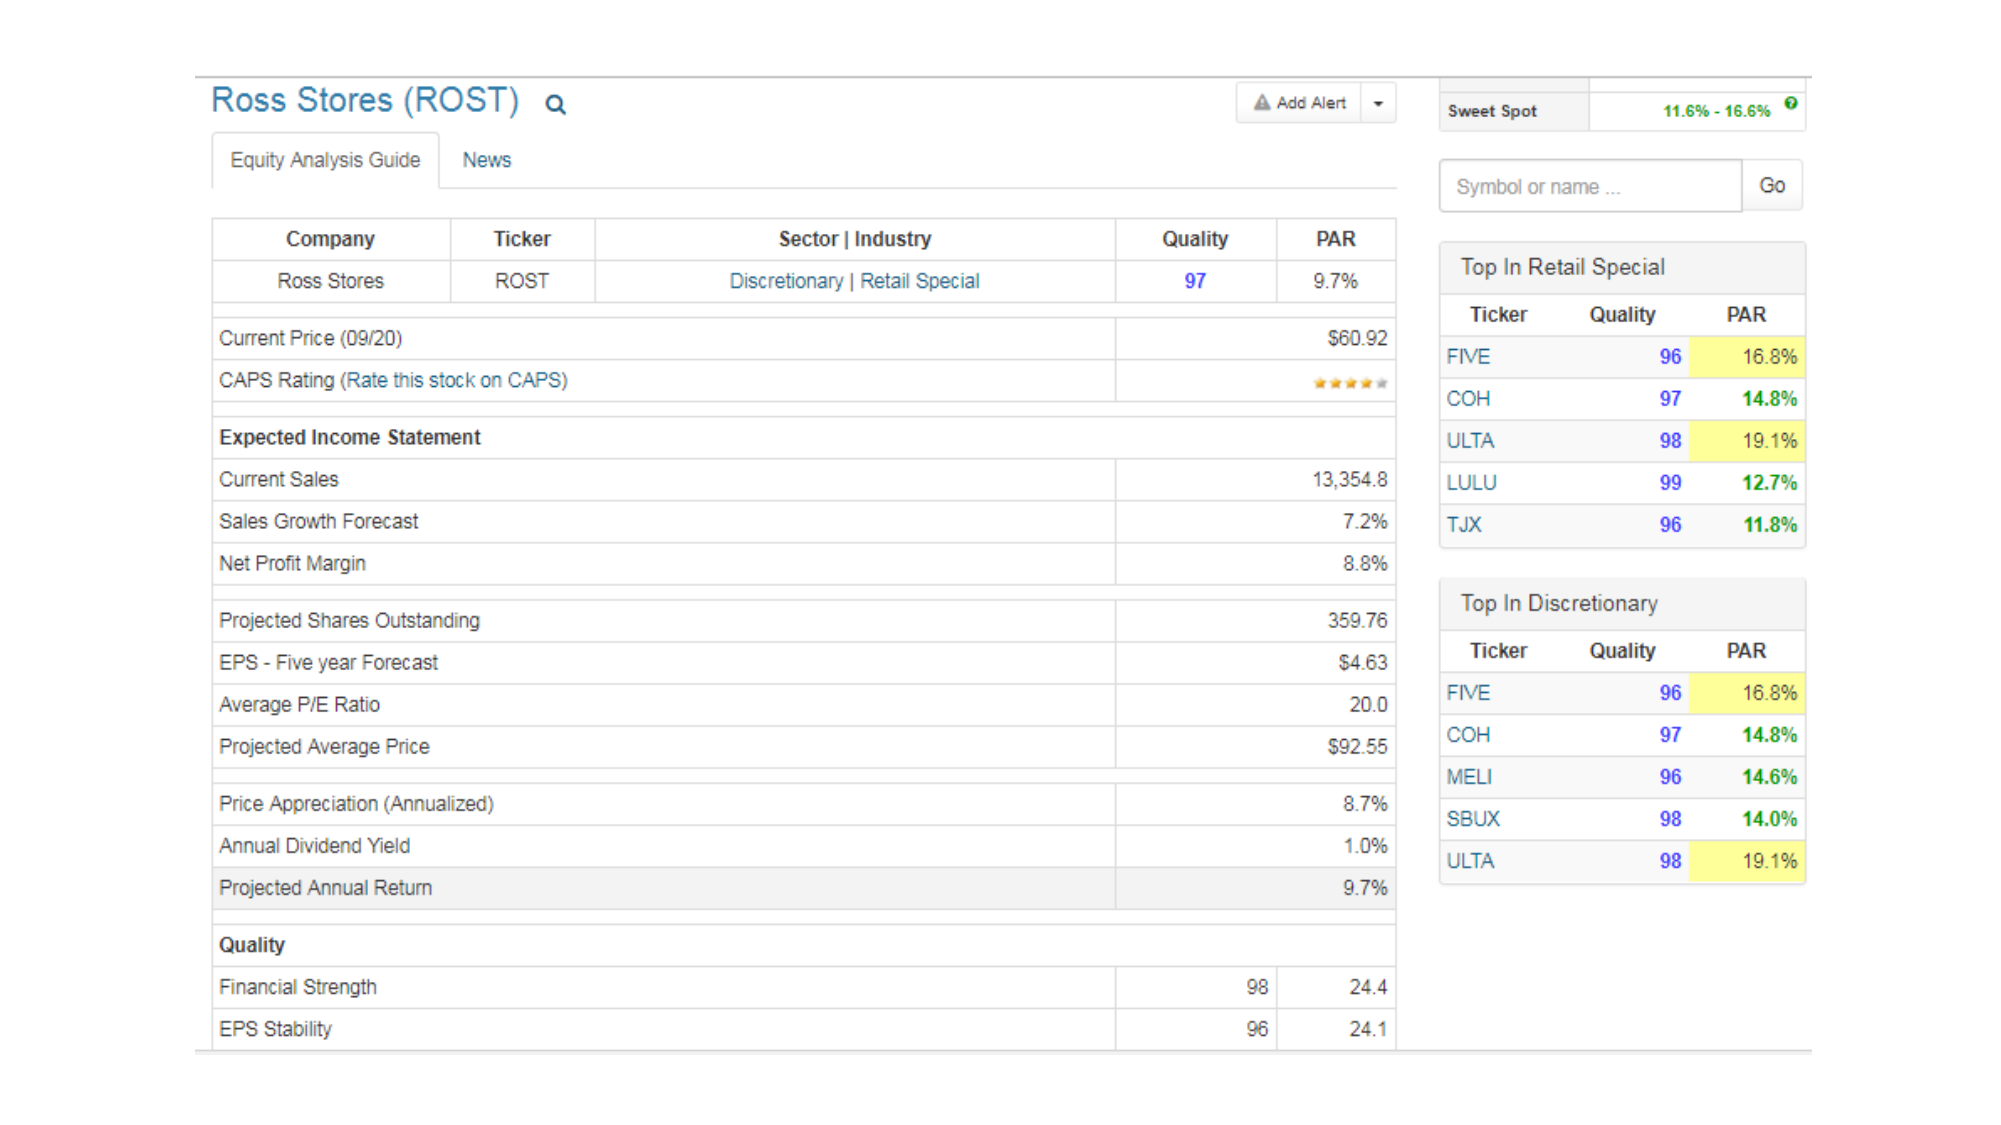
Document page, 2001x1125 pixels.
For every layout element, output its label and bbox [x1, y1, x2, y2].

picture [195, 75, 1812, 1055]
